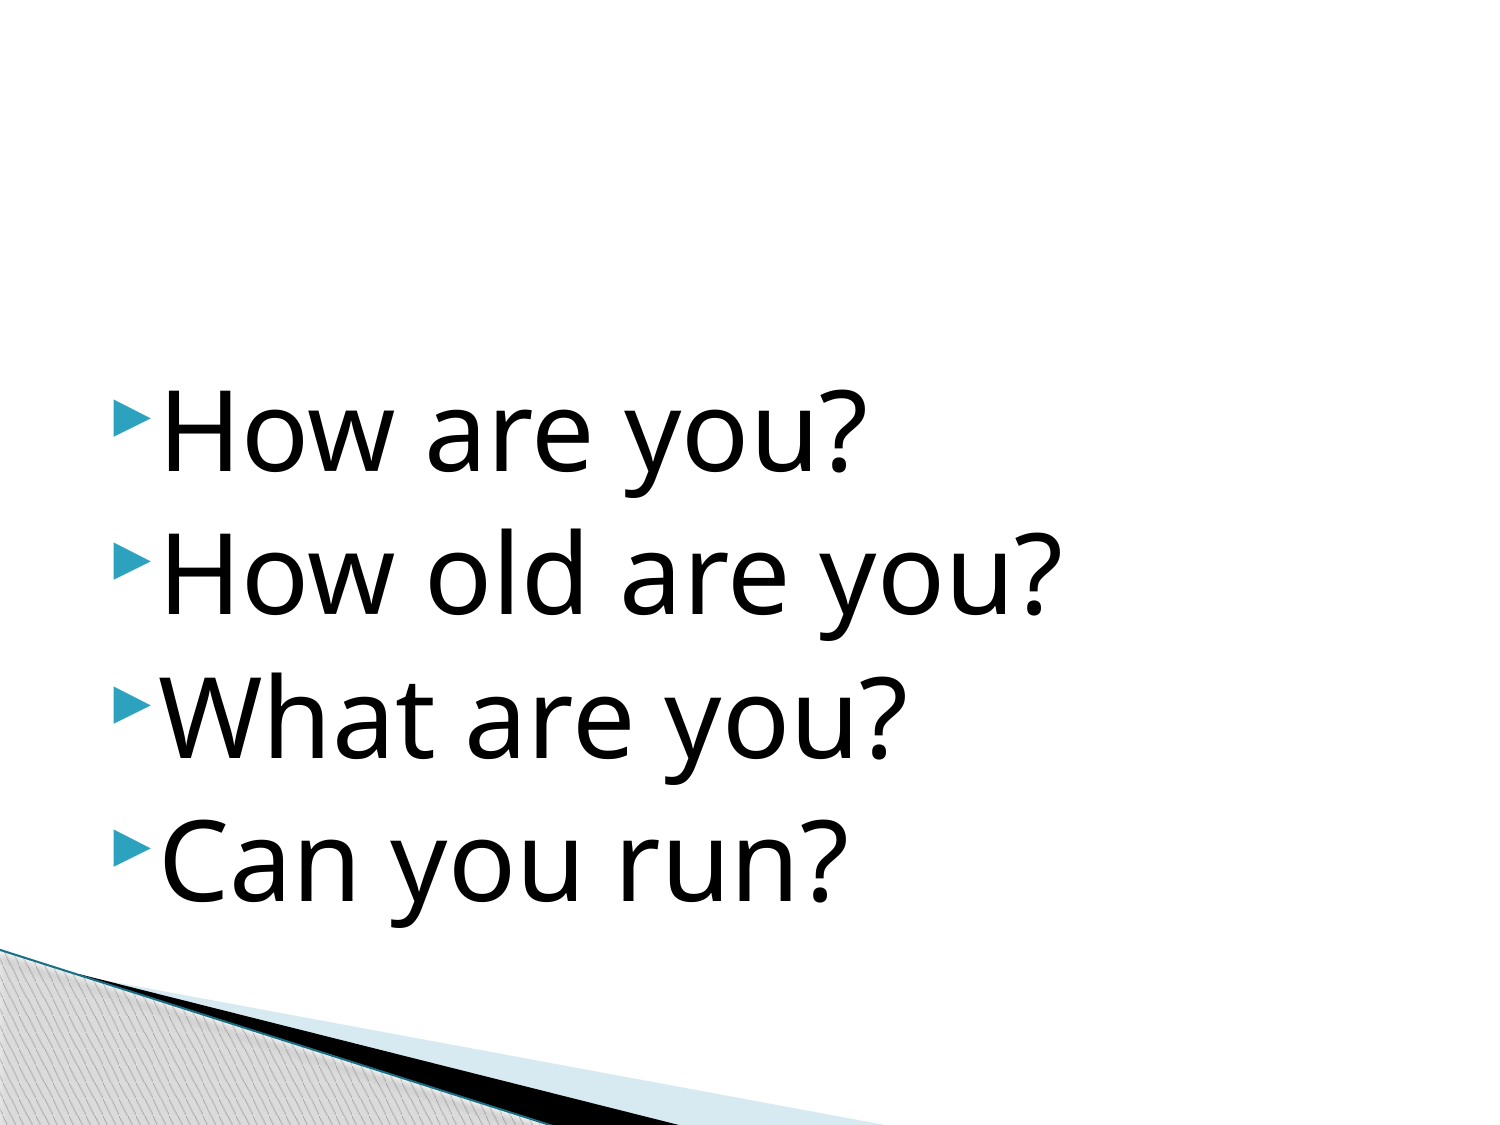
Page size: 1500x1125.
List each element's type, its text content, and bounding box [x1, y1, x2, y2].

list How are you? How old are you? What are you? Can you run? [75, 351, 1425, 1055]
